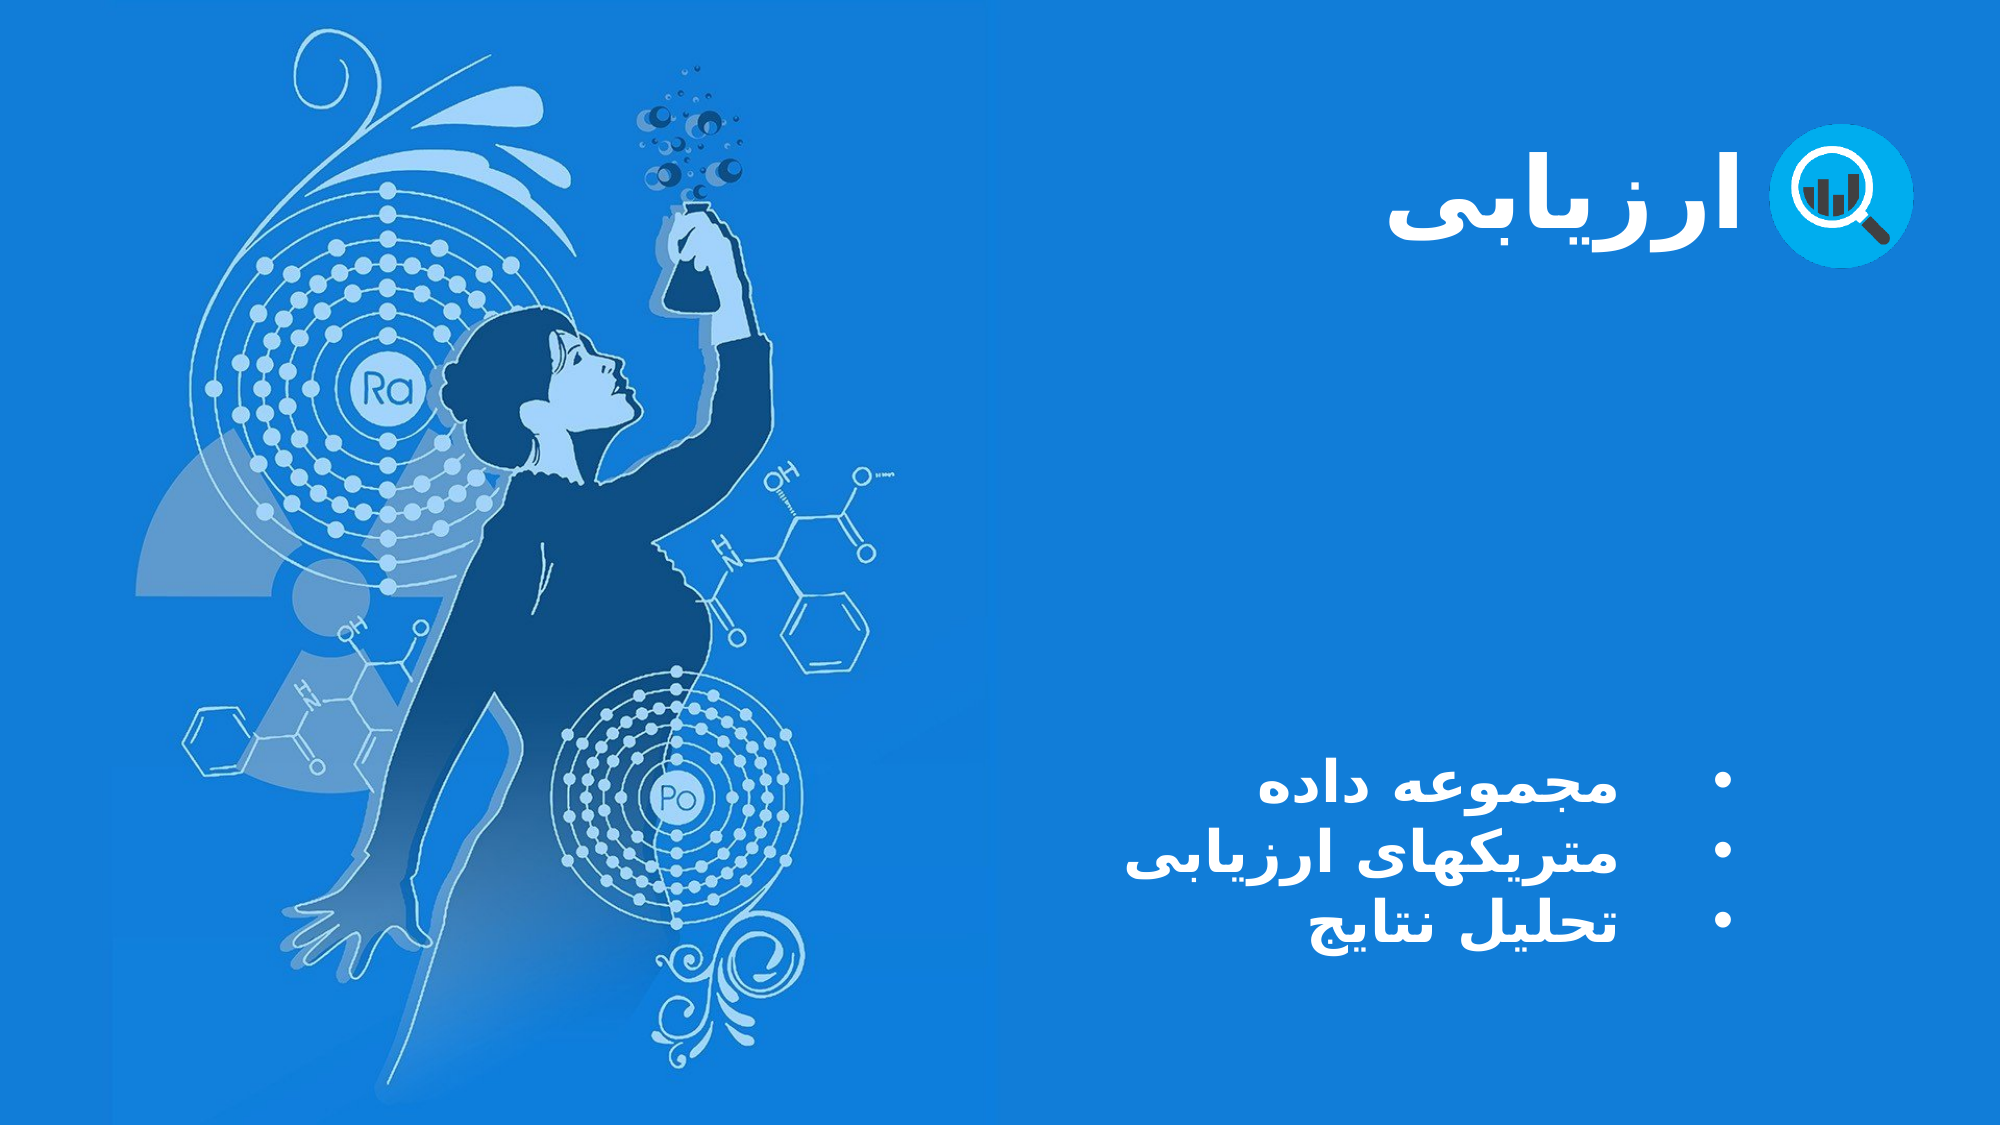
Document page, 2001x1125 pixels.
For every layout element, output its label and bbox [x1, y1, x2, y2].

picture [1765, 120, 1916, 271]
list [0, 0, 2000, 1125]
